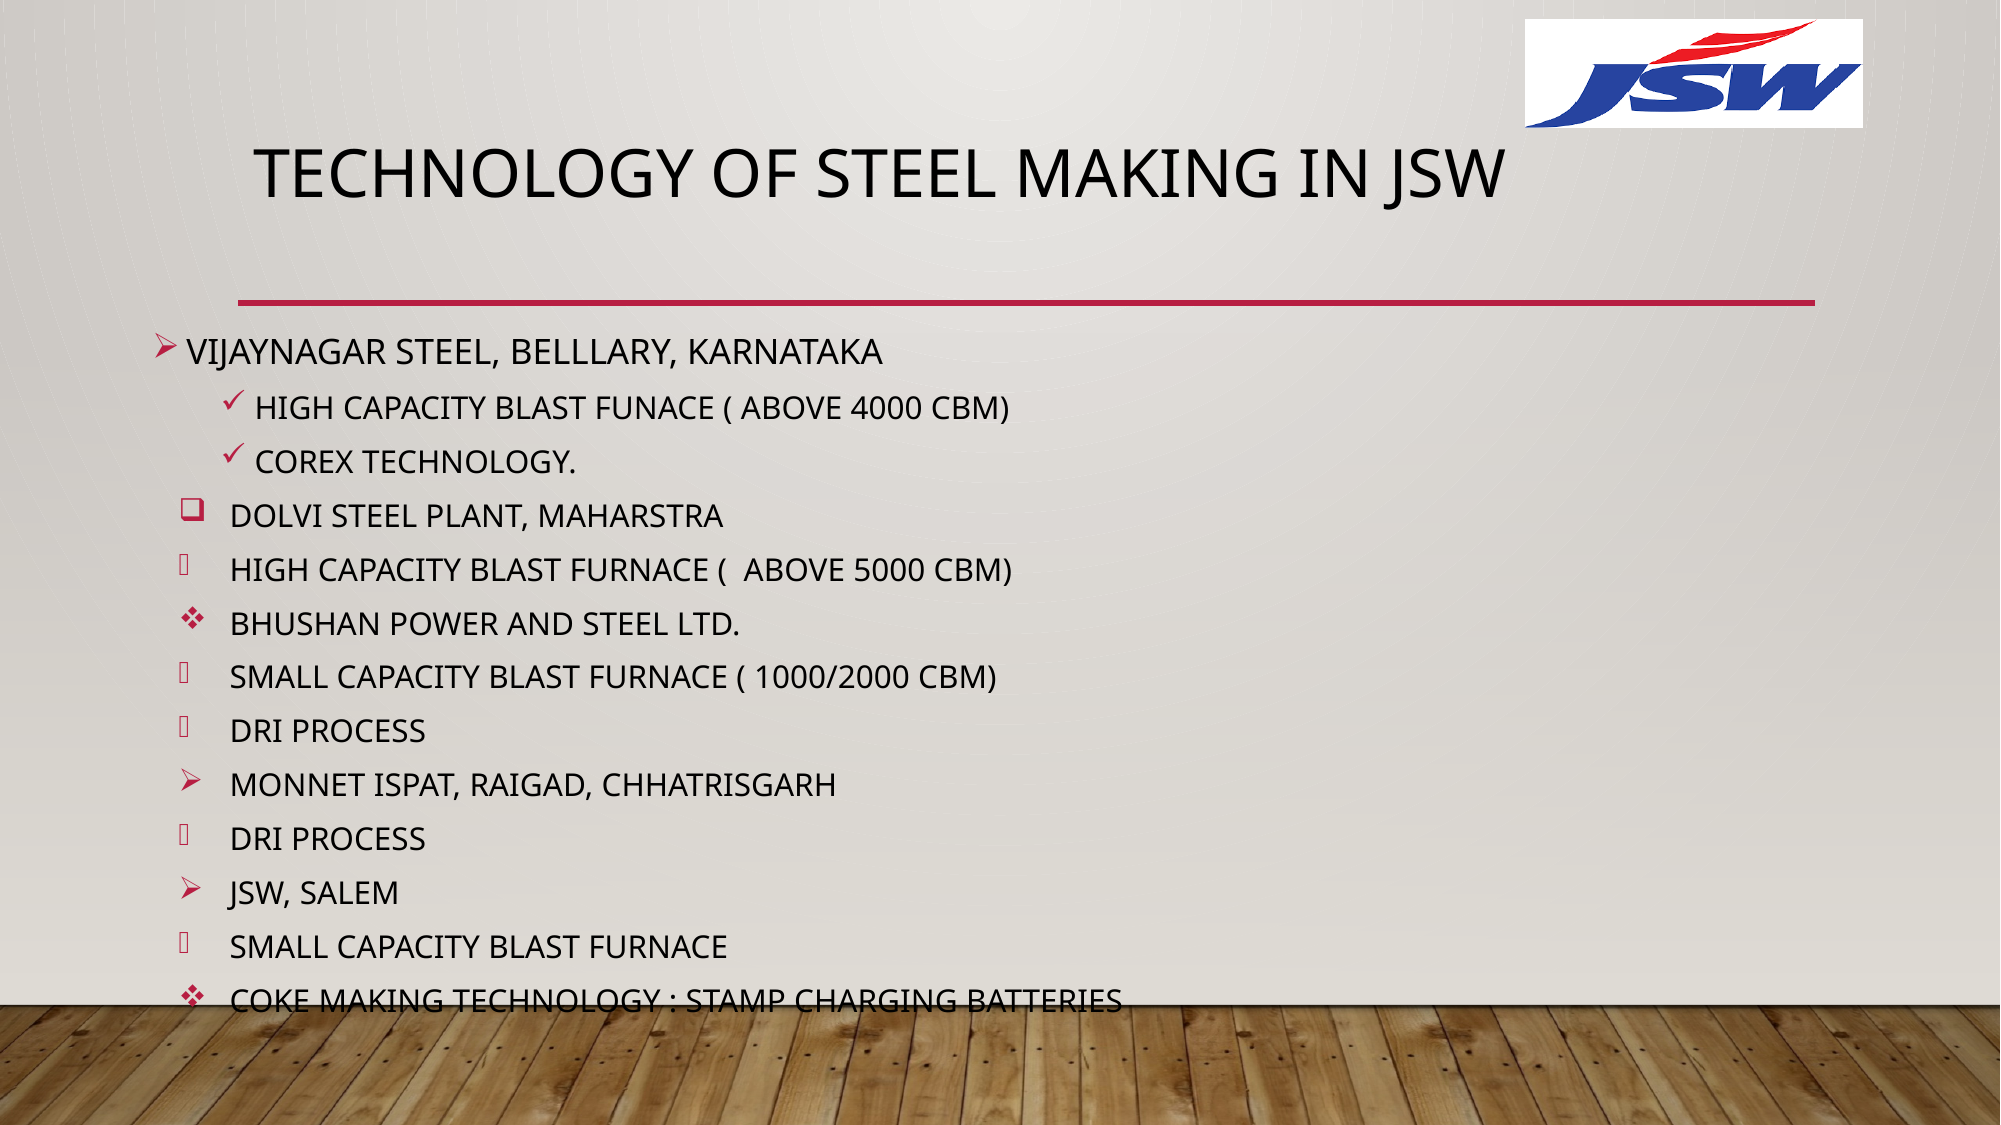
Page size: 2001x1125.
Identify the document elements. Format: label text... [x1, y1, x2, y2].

picture [1525, 18, 1863, 129]
list VIJAYNAGAR STEEL, BELLLARY, KARNATAKA HIGH CAPACITY BLAST FUNACE ( ABOVE 4000 CBM) COREX TECHNOLOGY. DOLVI STEEL PLANT, MAHARSTRA HIGH CAPACITY BLAST FURNACE ( ABOVE 5000 CBM) BHUSHAN POWER AND STEEL LTD. SMALL CAPACITY BLAST FURNACE ( 1000/2000 CBM) DRI PROCESS MONNET ISPAT, RAIGAD, CHHATRISGARH DRI PROCESS JSW, SALEM SMALL CAPACITY BLAST FURNACE COKE MAKING TECHNOLOGY : STAMP CHARGING BATTERIES [137, 313, 1863, 1028]
title TECHNOLOGY OF STEEL MAKING IN JSW [238, 131, 1814, 305]
picture [0, 1005, 2000, 1125]
